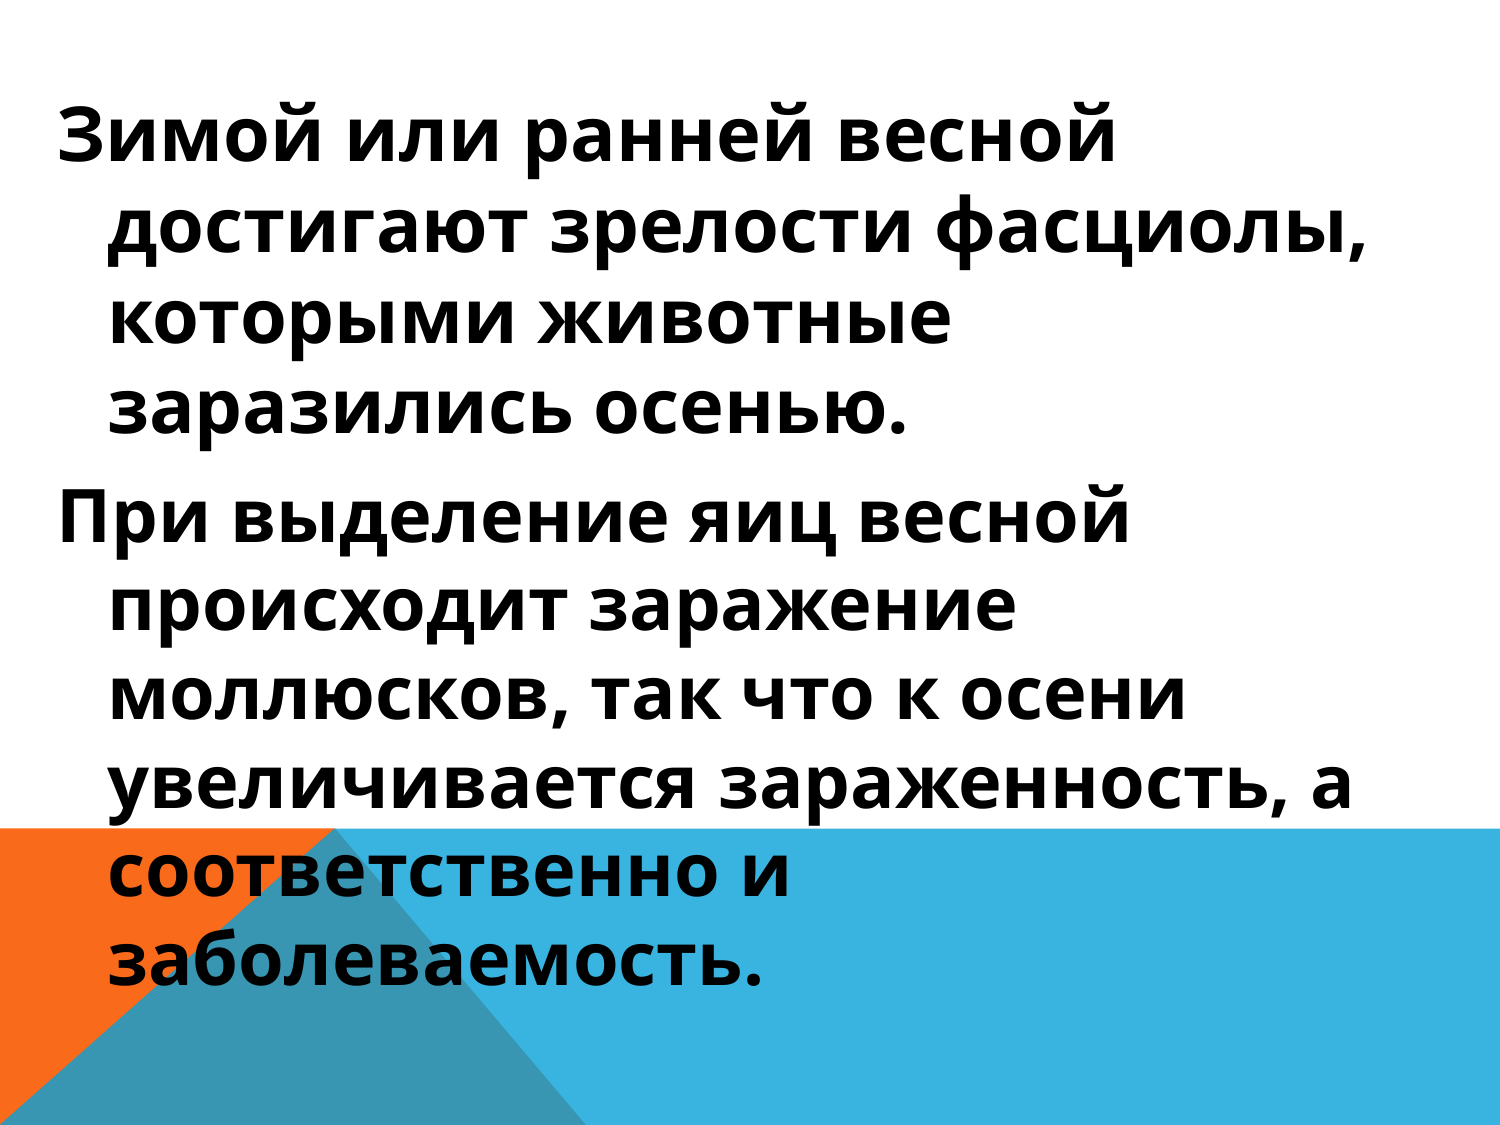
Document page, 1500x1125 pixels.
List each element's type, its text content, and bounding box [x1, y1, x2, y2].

list Зимой или ранней весной достигают зрелости фасциолы, которыми животные заразились осенью. При выделение яиц весной происходит заражение моллюсков, так что к осени увеличивается зараженность, а соответственно и заболеваемость. [41, 78, 1447, 1015]
